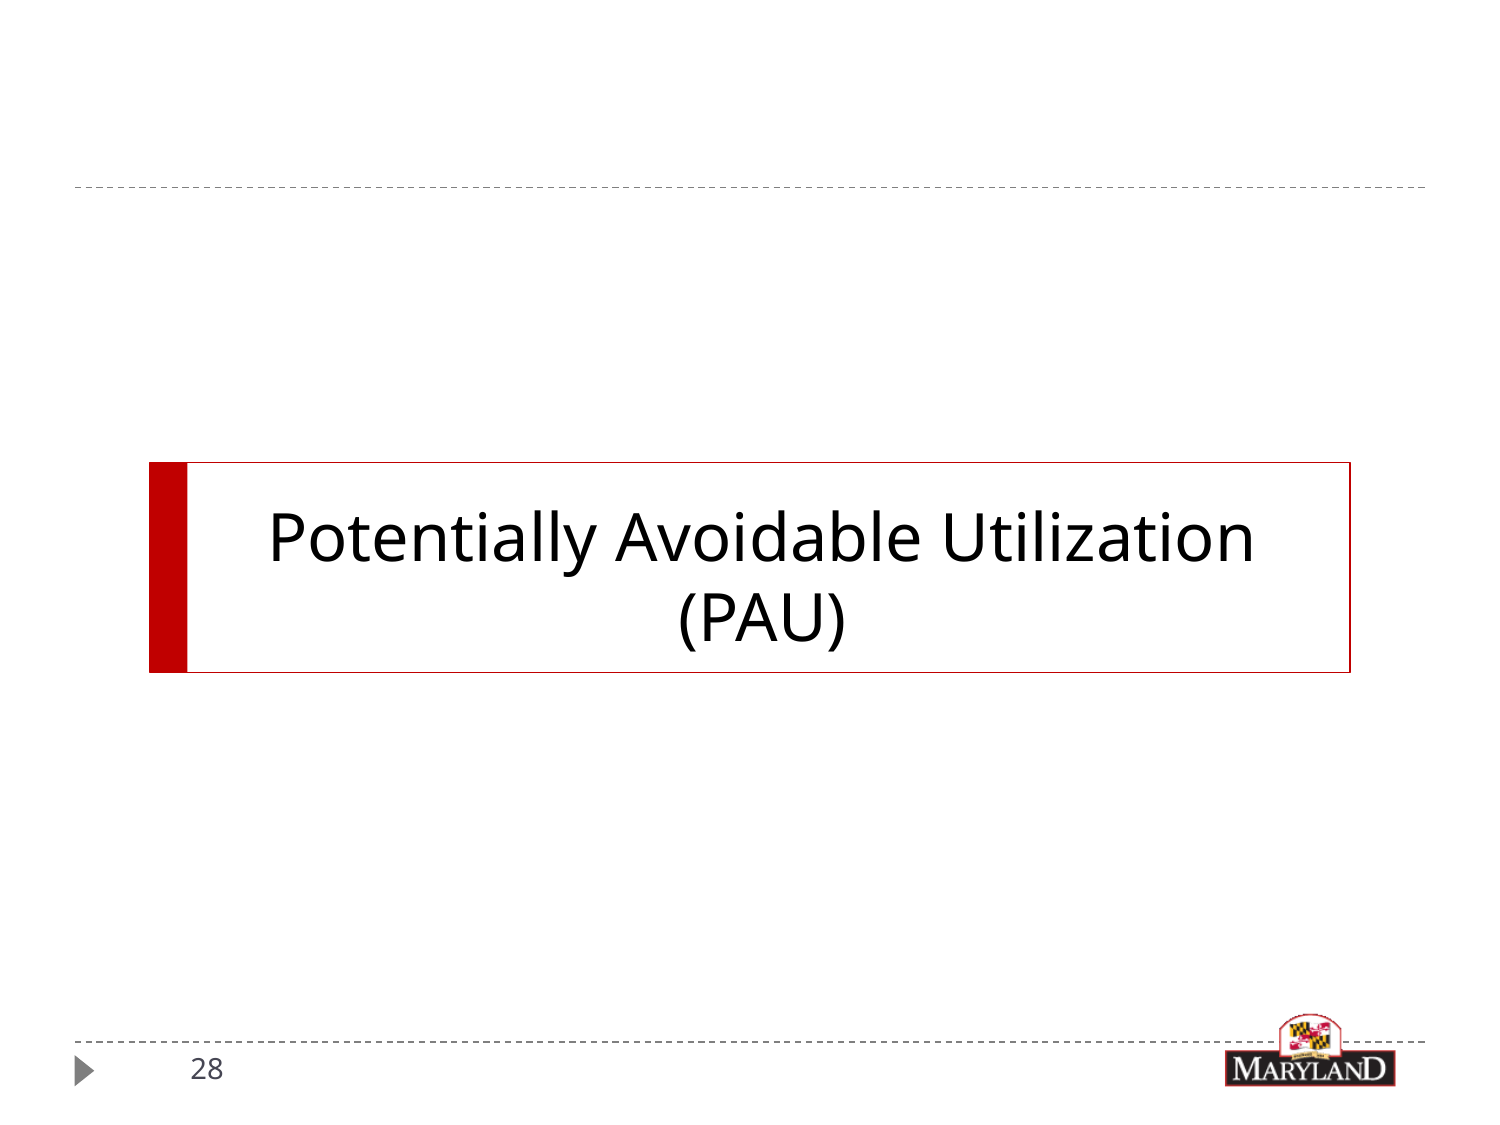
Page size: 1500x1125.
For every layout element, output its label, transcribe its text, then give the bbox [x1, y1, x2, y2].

picture [1212, 1003, 1410, 1095]
title Potentially Avoidable Utilization (PAU) [200, 487, 1325, 663]
slide_number 28 [175, 1042, 425, 1103]
